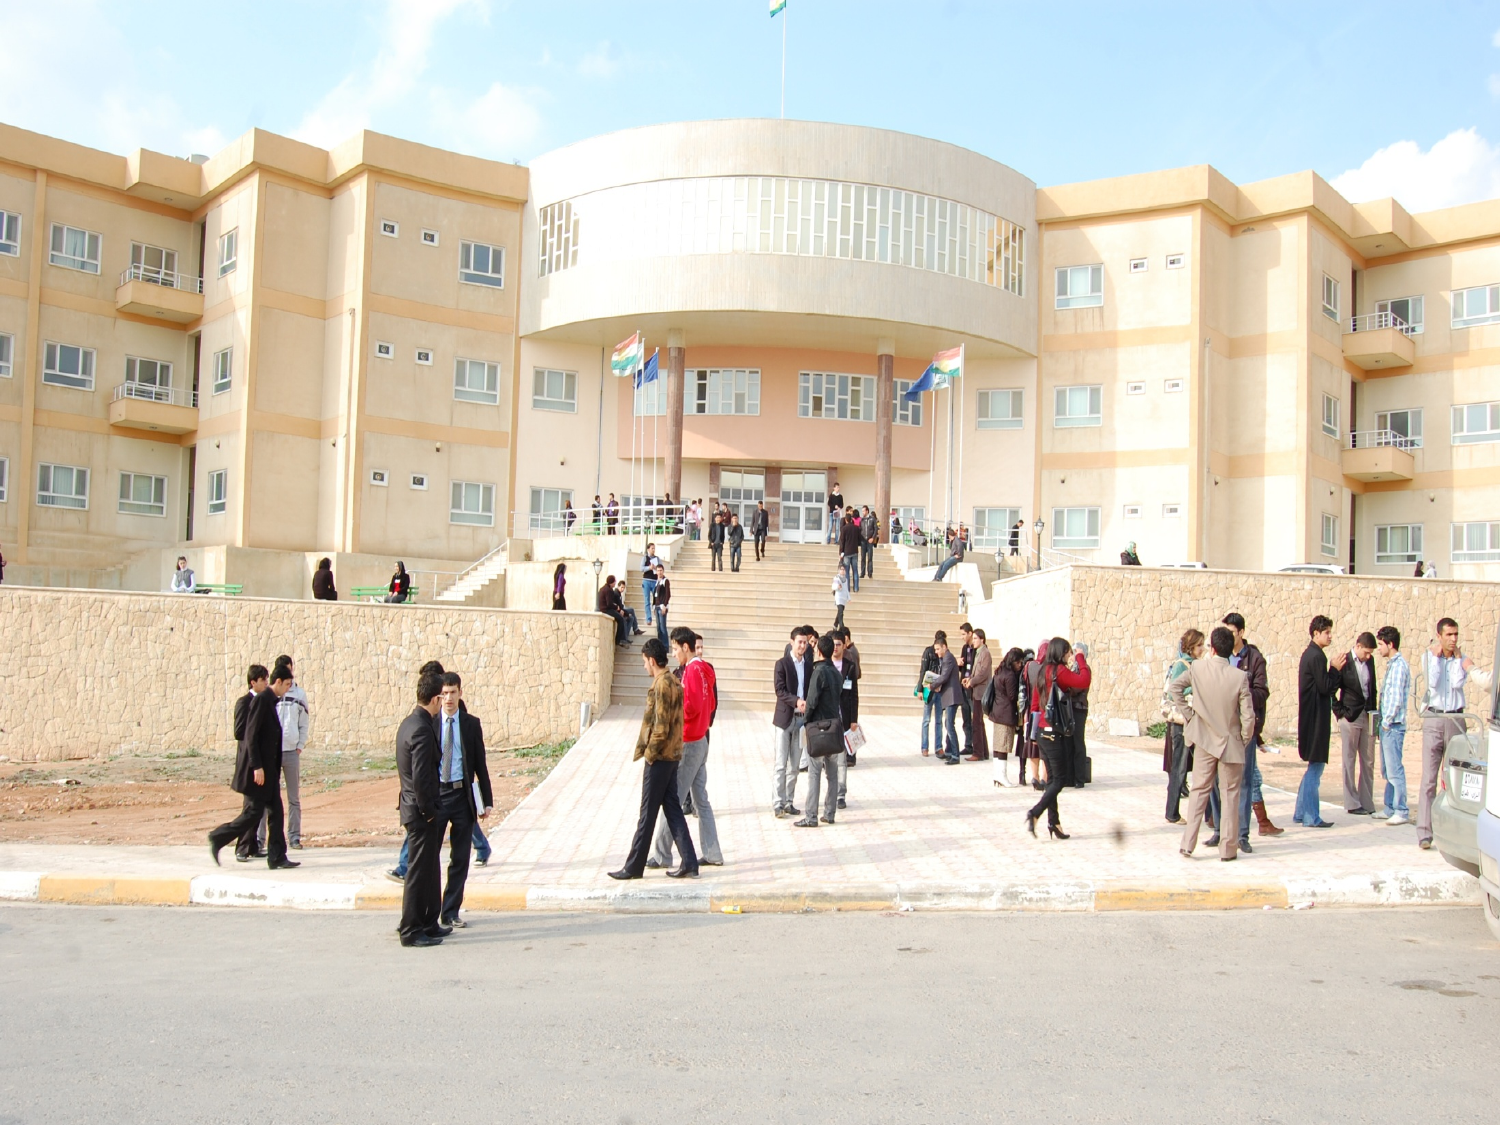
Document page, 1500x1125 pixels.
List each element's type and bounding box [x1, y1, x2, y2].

list [0, 0, 1500, 1125]
